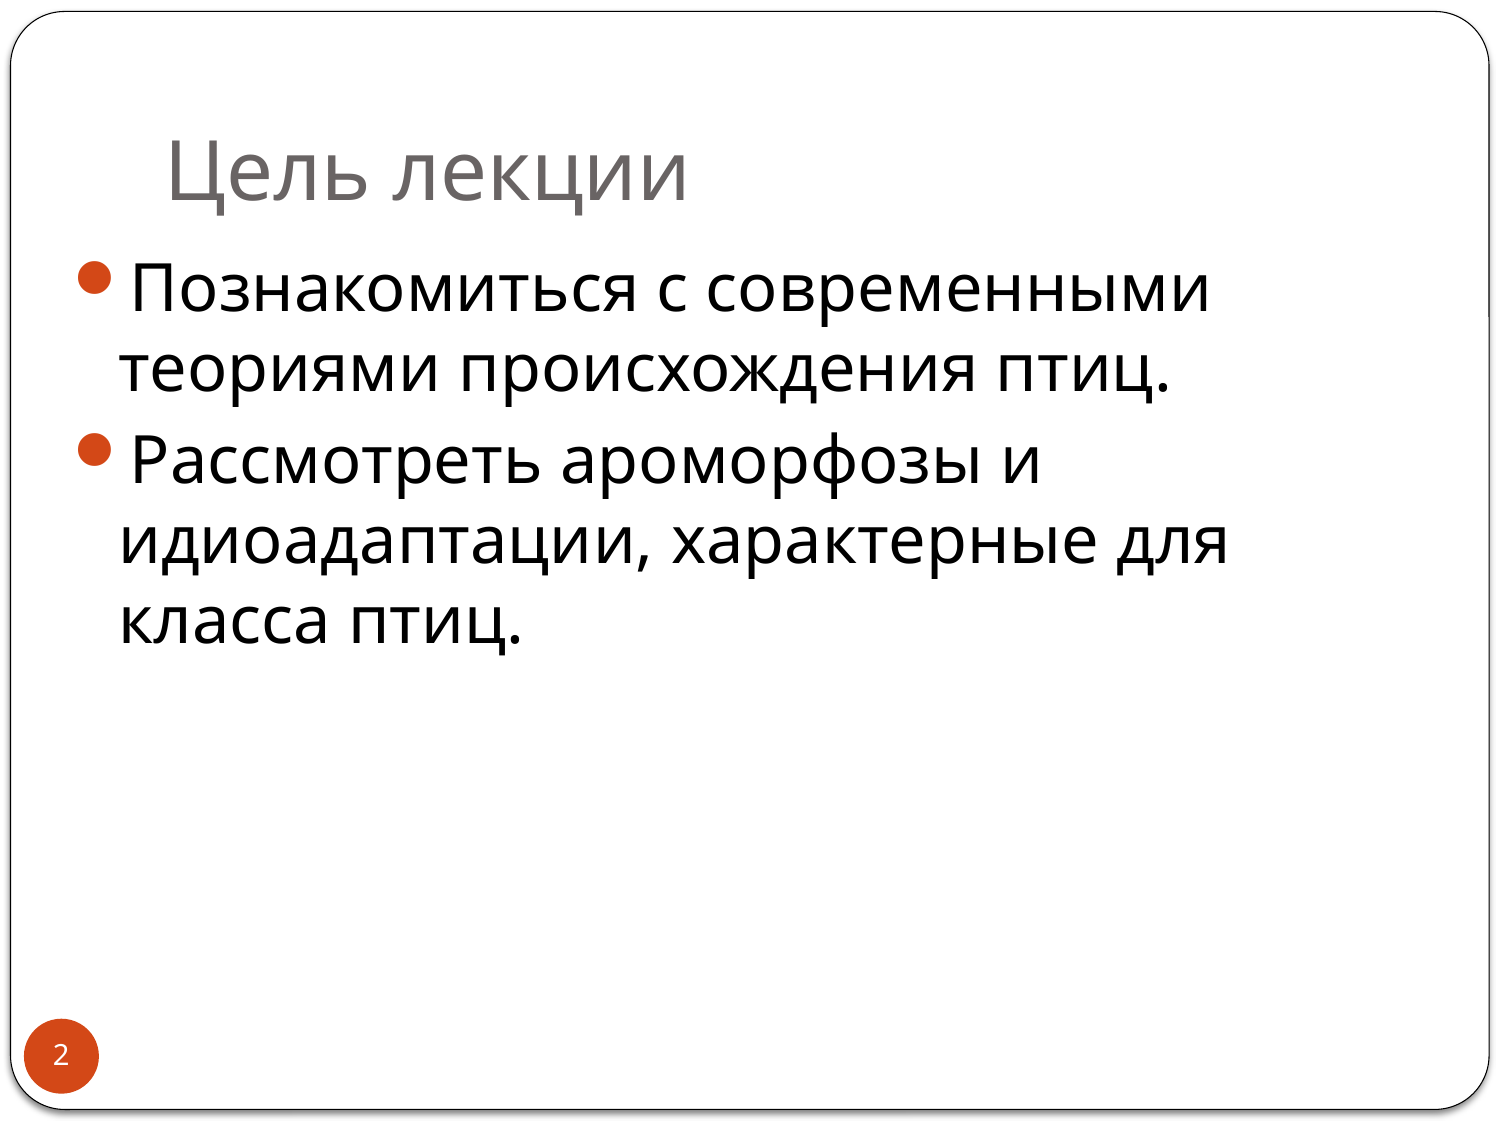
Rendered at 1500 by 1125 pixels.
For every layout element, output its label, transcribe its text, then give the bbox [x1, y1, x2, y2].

slide_number 2 [23, 1018, 99, 1094]
list Познакомиться с современными теориями происхождения птиц. Рассмотреть ароморфозы и идиоадаптации, характерные для класса птиц. [58, 237, 1425, 988]
title Цель лекции [150, 45, 1425, 233]
